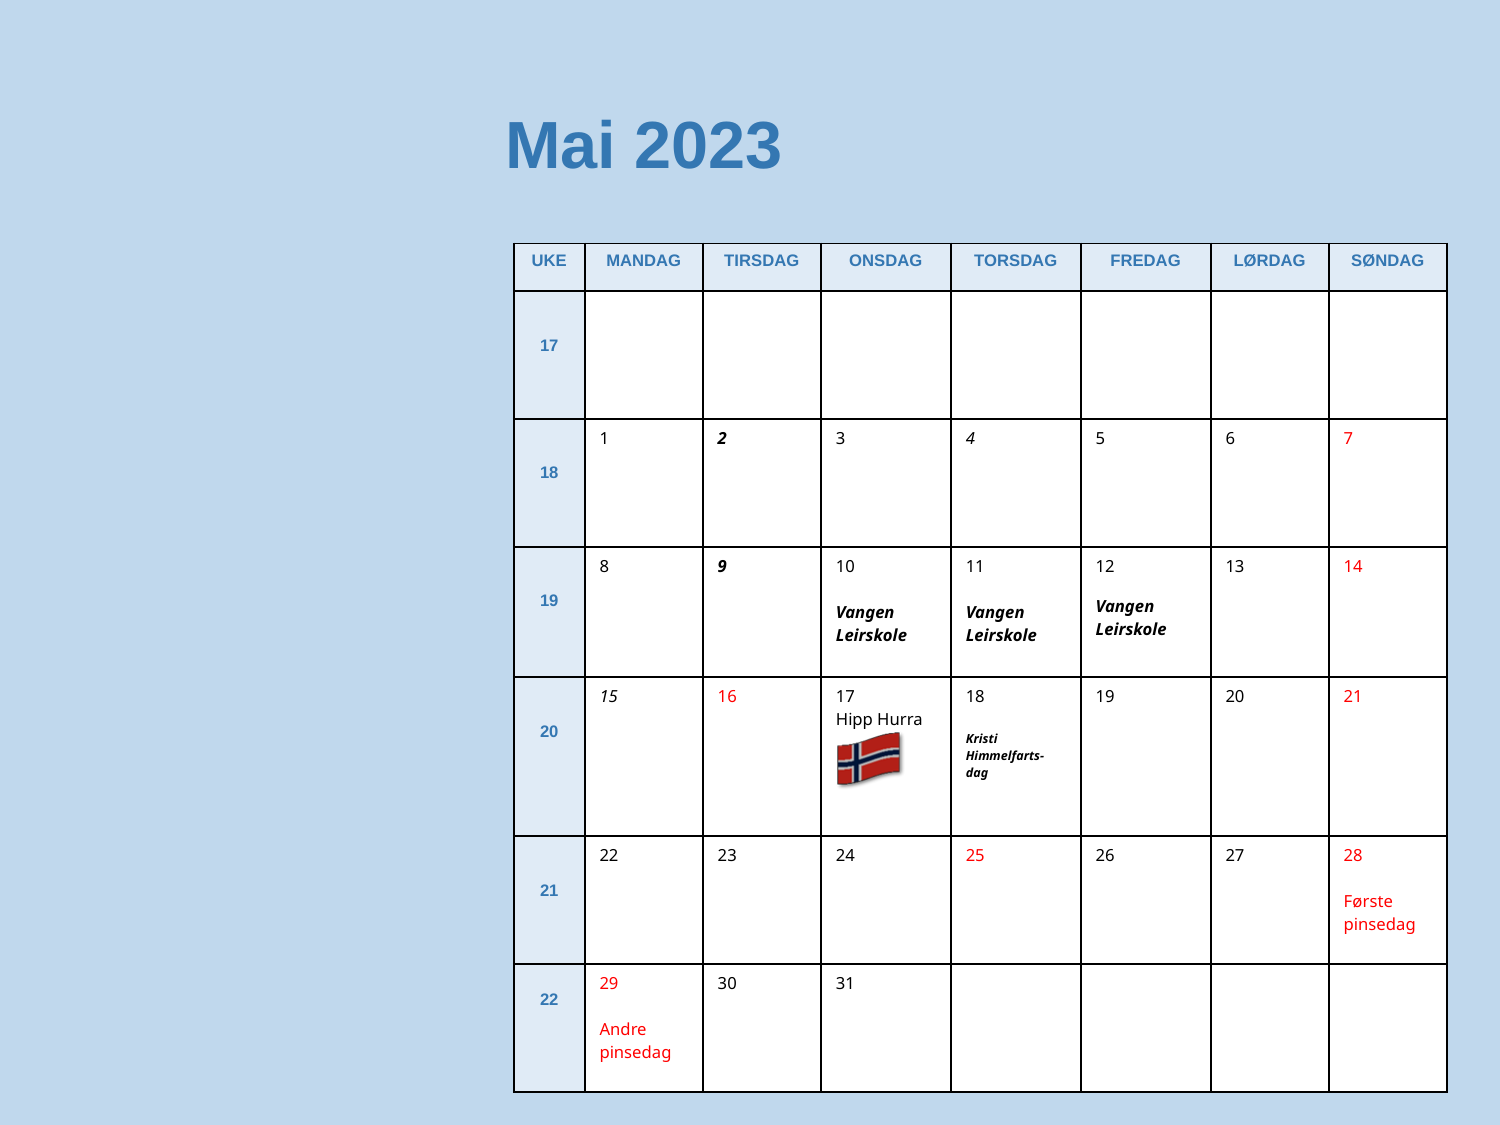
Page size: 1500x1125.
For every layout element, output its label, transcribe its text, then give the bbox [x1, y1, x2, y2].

table_cell 17 Hipp Hurra [822, 678, 950, 835]
table_cell [1082, 965, 1210, 1091]
table_cell [1212, 292, 1328, 418]
table_header TORSDAG [952, 244, 1080, 290]
table_cell 9 [704, 548, 820, 676]
table_cell 2 [704, 420, 820, 546]
table_cell 1 [586, 420, 702, 546]
table_cell 24 [822, 837, 950, 963]
table_cell 22 [515, 965, 584, 1091]
table_cell 12 Vangen Leirskole [1082, 548, 1210, 676]
table_cell 18 Kristi Himmelfarts-dag [952, 678, 1080, 835]
table_cell [1082, 292, 1210, 418]
table_cell 5 [1082, 420, 1210, 546]
table_cell 19 [515, 548, 584, 676]
table_cell [952, 965, 1080, 1091]
table_cell 8 [586, 548, 702, 676]
table_cell 3 [822, 420, 950, 546]
table_cell [1330, 965, 1446, 1091]
table_cell 13 [1212, 548, 1328, 676]
table_cell 27 [1212, 837, 1328, 963]
picture [832, 727, 910, 795]
table_cell 14 [1330, 548, 1446, 676]
table_cell 6 [1212, 420, 1328, 546]
table_header FREDAG [1082, 244, 1210, 290]
table_cell 19 [1082, 678, 1210, 835]
table_header LØRDAG [1212, 244, 1328, 290]
table_header SØNDAG [1330, 244, 1446, 290]
table_header TIRSDAG [704, 244, 820, 290]
table_cell 17 [515, 292, 584, 418]
table_cell [704, 292, 820, 418]
table_cell 28 Første pinsedag [1330, 837, 1446, 963]
table_header UKE [515, 244, 584, 290]
table_cell 31 [822, 965, 950, 1091]
table_cell 20 [515, 678, 584, 835]
table_cell 23 [704, 837, 820, 963]
table_cell [1330, 292, 1446, 418]
table_cell 10 Vangen Leirskole [822, 548, 950, 676]
table_cell [1212, 965, 1328, 1091]
table_cell 26 [1082, 837, 1210, 963]
table_cell 25 [952, 837, 1080, 963]
table_header MANDAG [586, 244, 702, 290]
table_cell 20 [1212, 678, 1328, 835]
table_cell 29 Andre pinsedag [586, 965, 702, 1091]
table_cell [586, 292, 702, 418]
table_cell 16 [704, 678, 820, 835]
table_cell 18 [515, 420, 584, 546]
table_cell 15 [586, 678, 702, 835]
table_cell 4 [952, 420, 1080, 546]
table_cell 21 [515, 837, 584, 963]
table_header ONSDAG [822, 244, 950, 290]
table_cell [952, 292, 1080, 418]
title Mai 2023 [490, 66, 1252, 218]
table_cell 7 [1330, 420, 1446, 546]
table_cell 11 Vangen Leirskole [952, 548, 1080, 676]
table_cell 21 [1330, 678, 1446, 835]
table_cell 22 [586, 837, 702, 963]
table_cell 30 [704, 965, 820, 1091]
table_cell [822, 292, 950, 418]
